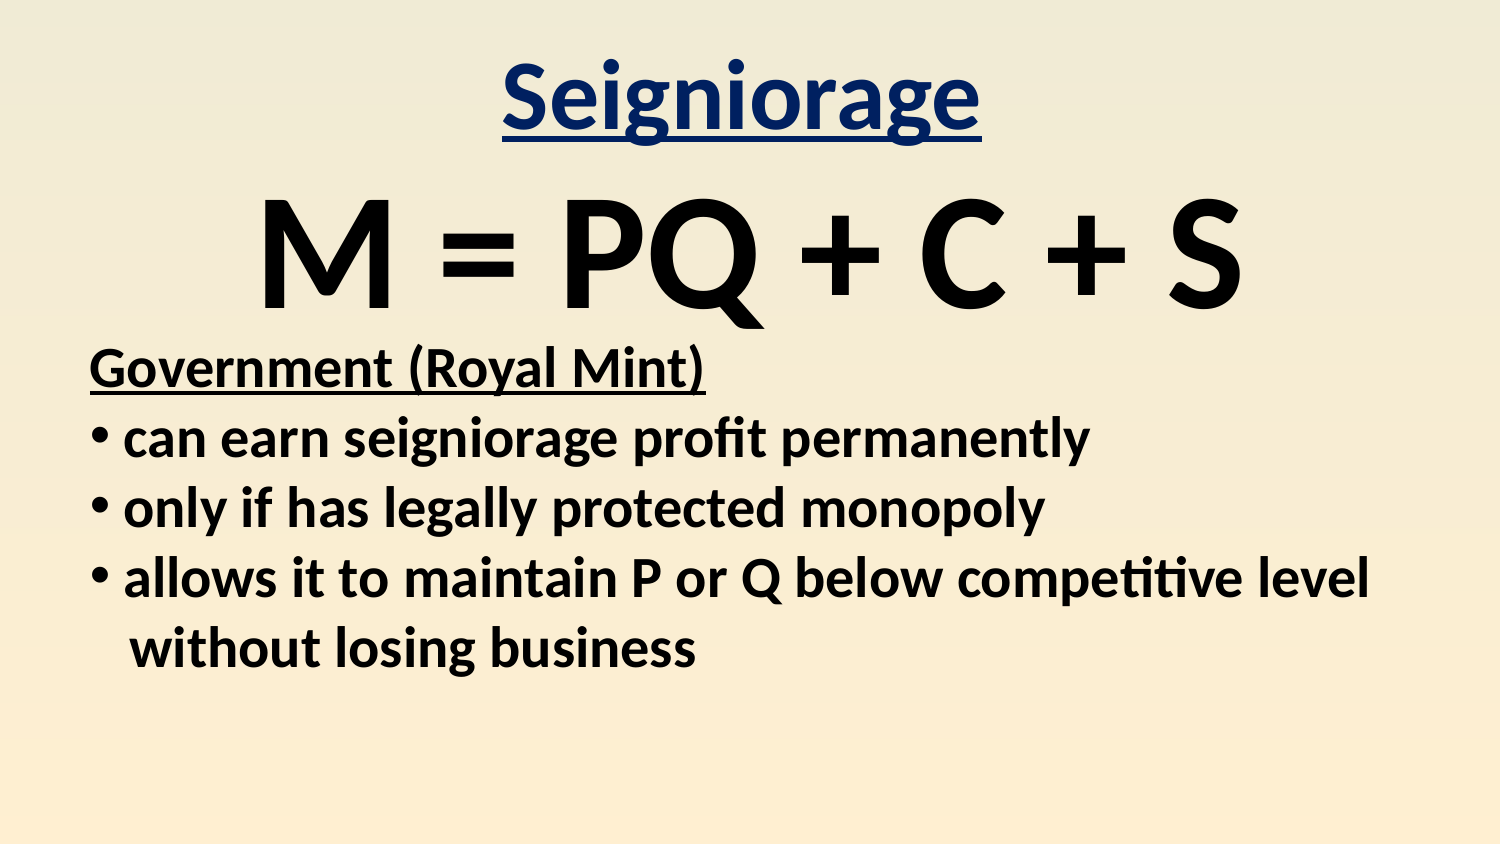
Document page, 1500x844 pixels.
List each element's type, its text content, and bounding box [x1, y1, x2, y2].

text_box Government (Royal Mint) can earn seigniorage profit permanently only if has legally protected monopoly allows it to maintain P or Q below competitive level without losing business [74, 321, 1413, 687]
text_box Seigniorage [486, 21, 998, 157]
text_box M = PQ + C + S [200, 134, 1300, 321]
